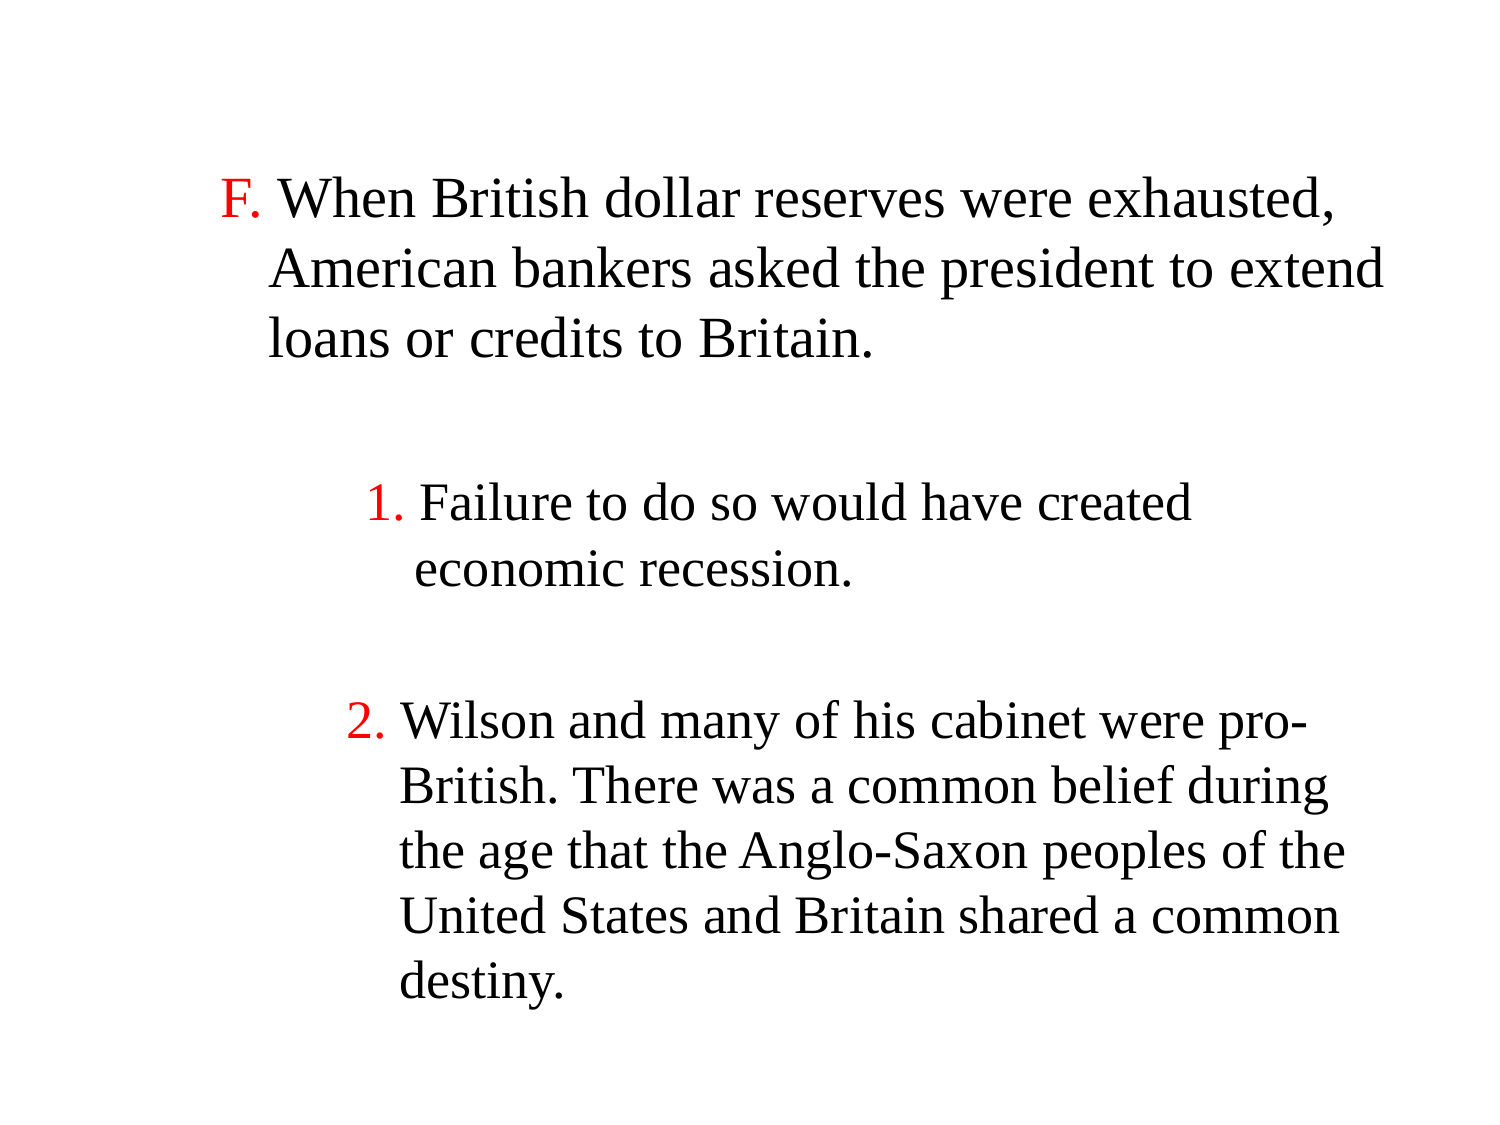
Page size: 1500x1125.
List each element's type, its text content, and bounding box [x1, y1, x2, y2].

list F. When British dollar reserves were exhausted, American bankers asked the president to extend loans or credits to Britain. 1. Failure to do so would have created economic recession. 2. Wilson and many of his cabinet were pro-British. There was a common belief during the age that the Anglo-Saxon peoples of the United States and Britain shared a common destiny. [75, 70, 1425, 1079]
